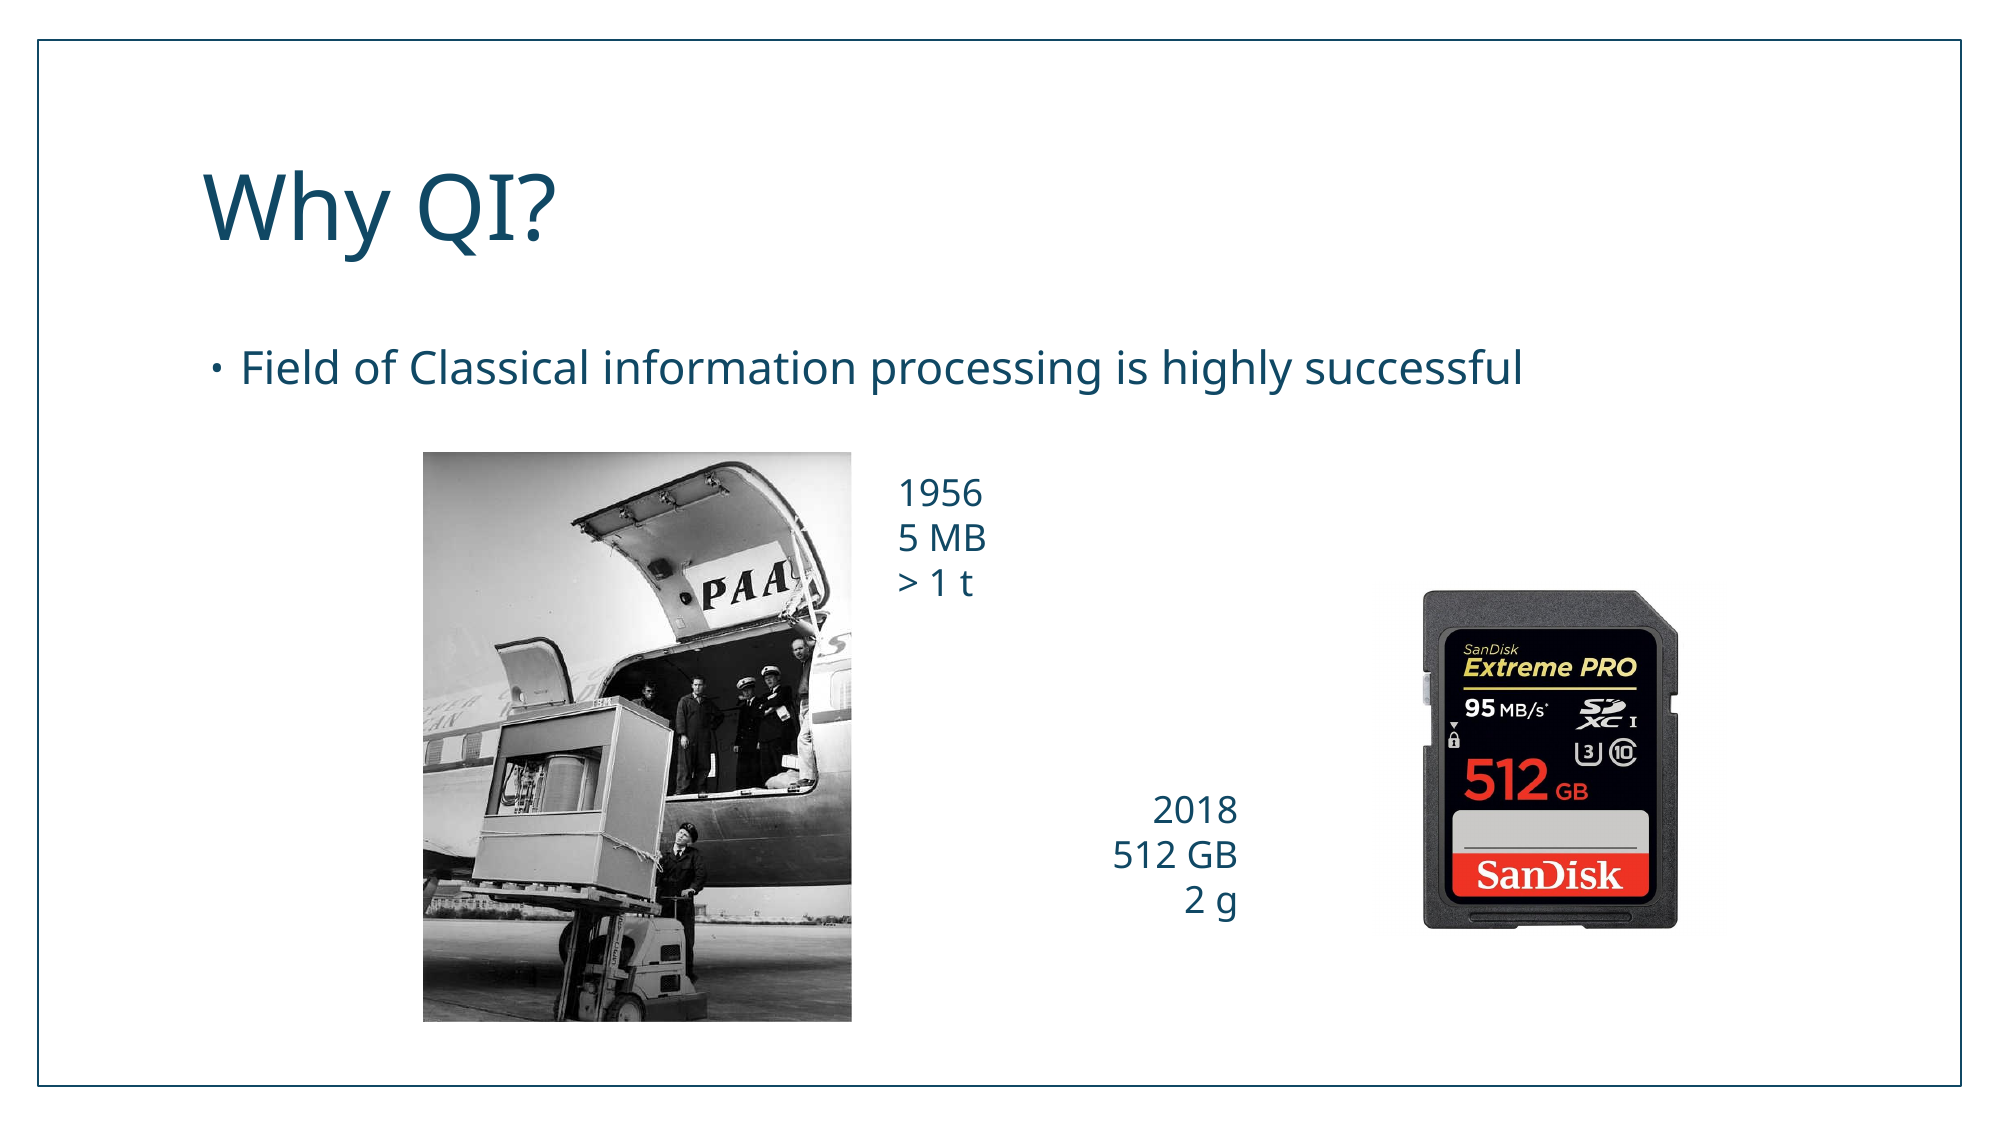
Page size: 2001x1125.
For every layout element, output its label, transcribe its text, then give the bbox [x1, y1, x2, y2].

picture [1372, 581, 1727, 936]
text_box 2018 512 GB 2 g [1097, 778, 1254, 929]
picture [422, 451, 852, 1022]
title Why QI? [187, 99, 1808, 323]
text_box 1956 5 MB > 1 t [882, 461, 1003, 611]
list Field of Classical information processing is highly successful [187, 337, 1808, 1000]
